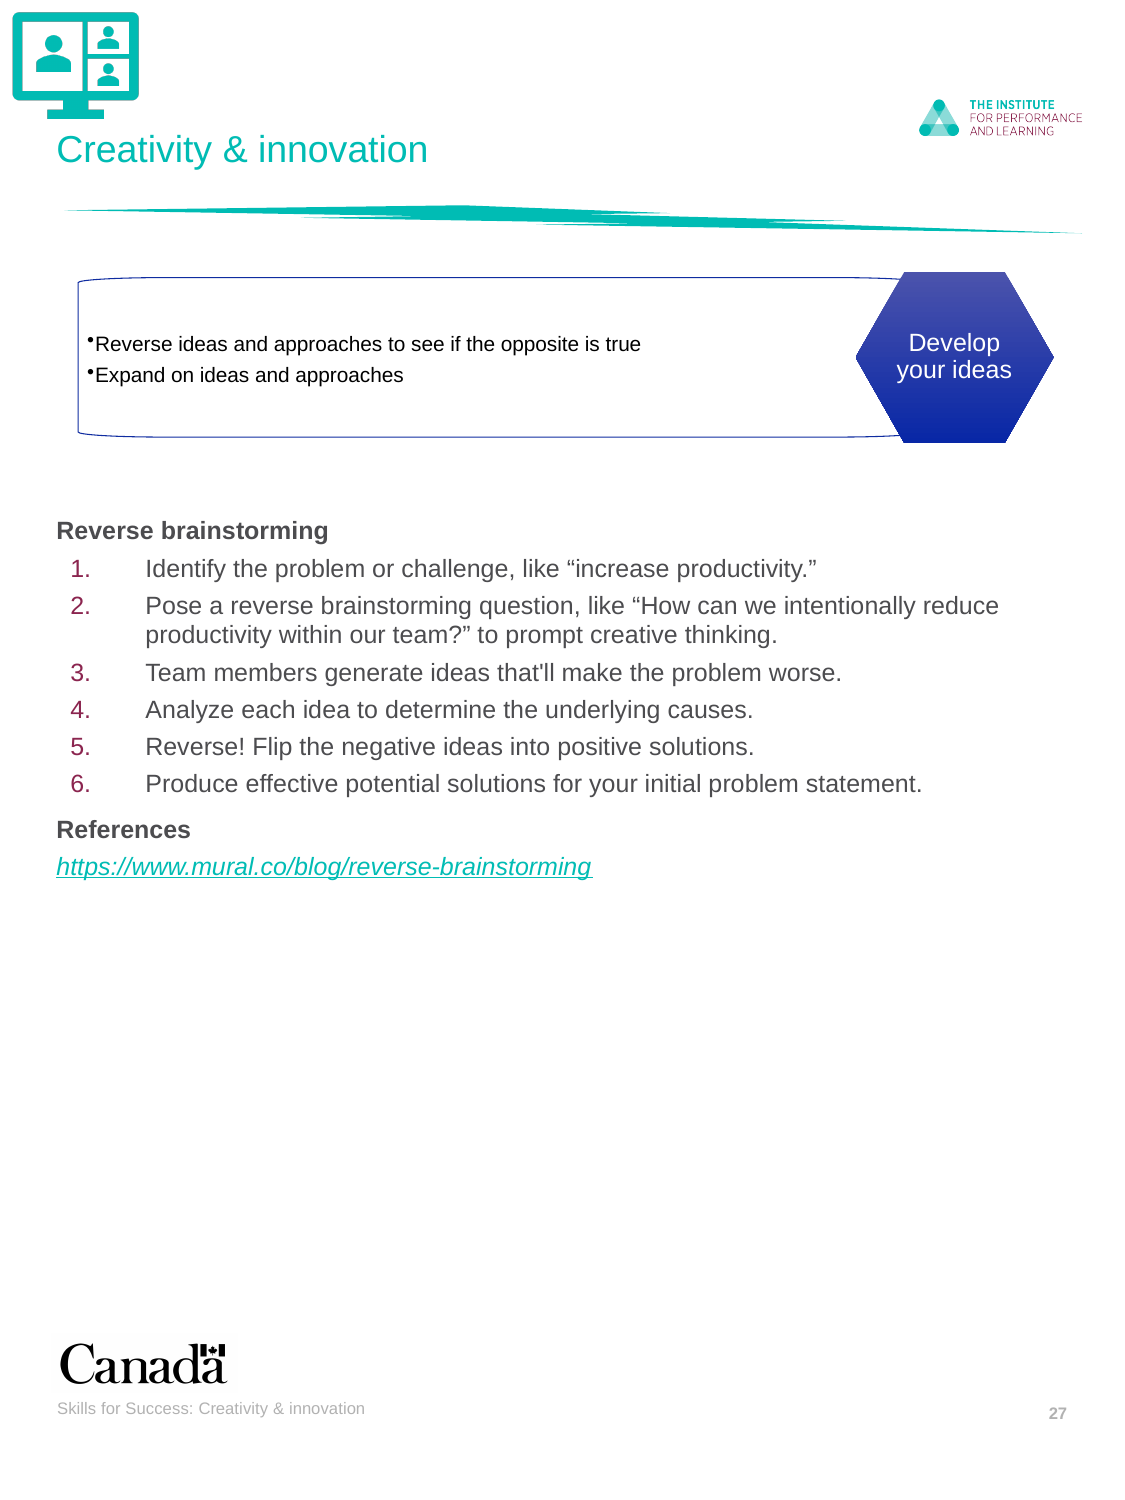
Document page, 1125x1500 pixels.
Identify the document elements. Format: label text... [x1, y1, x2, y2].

picture [0, 0, 151, 141]
list Reverse brainstorming Identify the problem or challenge, like “increase productivity.” Pose a reverse brainstorming question, like “How can we intentionally reduce productivity within our team?” to prompt creative thinking. Team members generate ideas that'll make the problem worse. Analyze each idea to determine the underlying causes. Reverse! Flip the negative ideas into positive solutions. Produce effective potential solutions for your initial problem statement. References https://www.mural.co/blog/reverse-brainstorming [56, 515, 1068, 933]
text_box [78, 271, 1054, 444]
picture [51, 1333, 238, 1393]
footer Skills for Success: Creativity & innovation [57, 1380, 437, 1435]
slide_number 27 [949, 1390, 1068, 1435]
picture [1068, 87, 1094, 148]
title Creativity & innovation [56, 79, 1068, 222]
